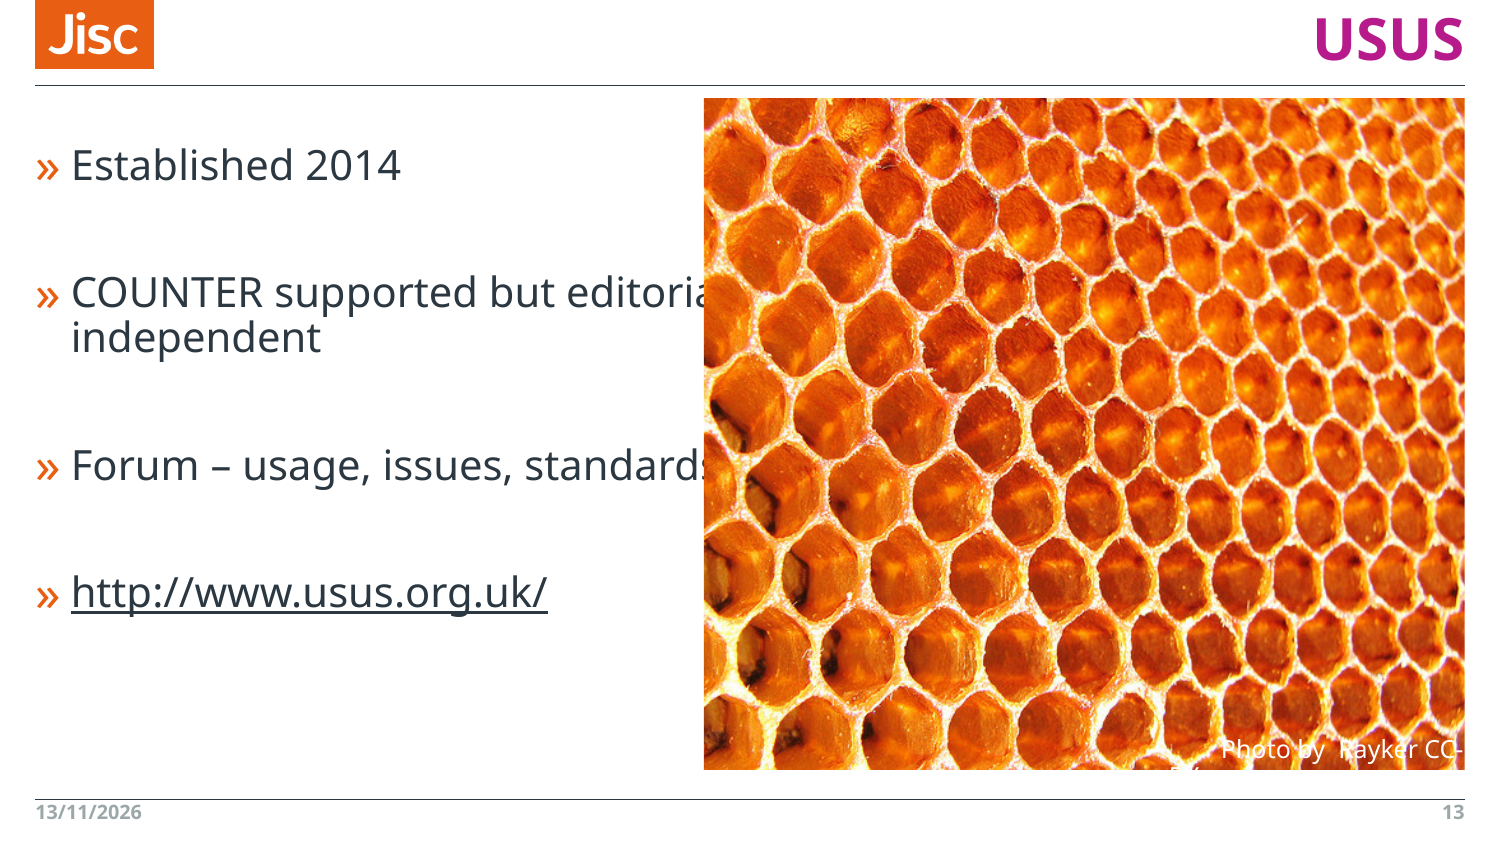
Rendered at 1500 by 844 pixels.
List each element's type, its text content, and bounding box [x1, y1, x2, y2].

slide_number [35, 799, 154, 826]
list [703, 98, 1465, 770]
picture [35, 0, 154, 69]
list Established 2014 COUNTER supported but editorially independent Forum – usage, issues, standards http://www.usus.org.uk/ [35, 144, 837, 777]
title USUS [454, 0, 1465, 73]
slide_number 13 [1346, 799, 1465, 826]
text_box Photo by Rayker CC-BY [1168, 736, 1474, 775]
